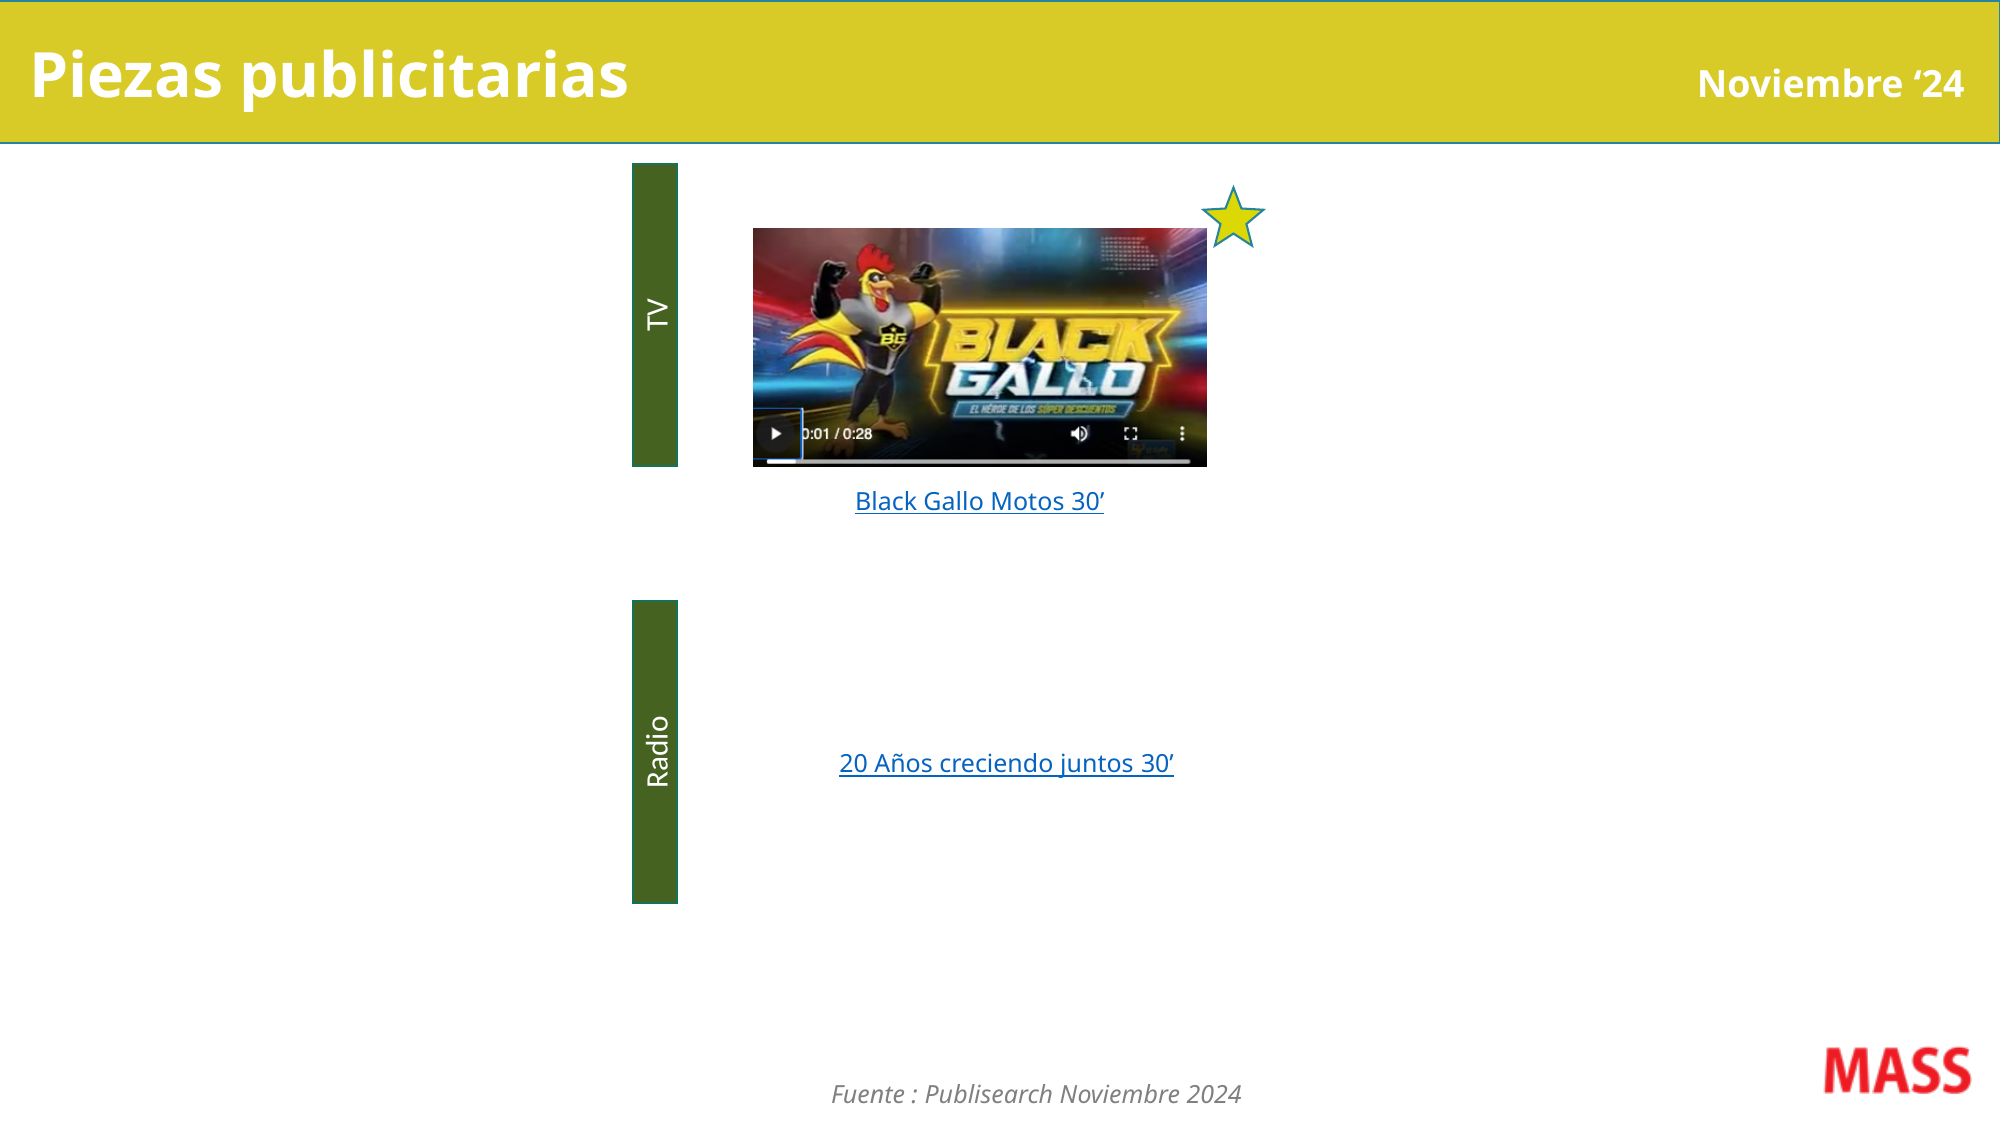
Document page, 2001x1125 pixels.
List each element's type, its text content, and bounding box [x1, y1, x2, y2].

picture [753, 228, 1207, 467]
picture [1819, 1040, 1980, 1102]
text_box TV [632, 163, 678, 467]
text_box Piezas publicitarias [0, 0, 2000, 144]
text_box Fuente : Publisearch Noviembre 2024 [816, 1071, 1258, 1116]
text_box Radio [632, 600, 678, 904]
text_box Black Gallo Motos 30’ [840, 478, 1120, 528]
text_box [1200, 184, 1267, 248]
text_box 20 Años creciendo juntos 30’ [824, 740, 1189, 790]
text_box Noviembre ‘24 [1319, 52, 1980, 113]
